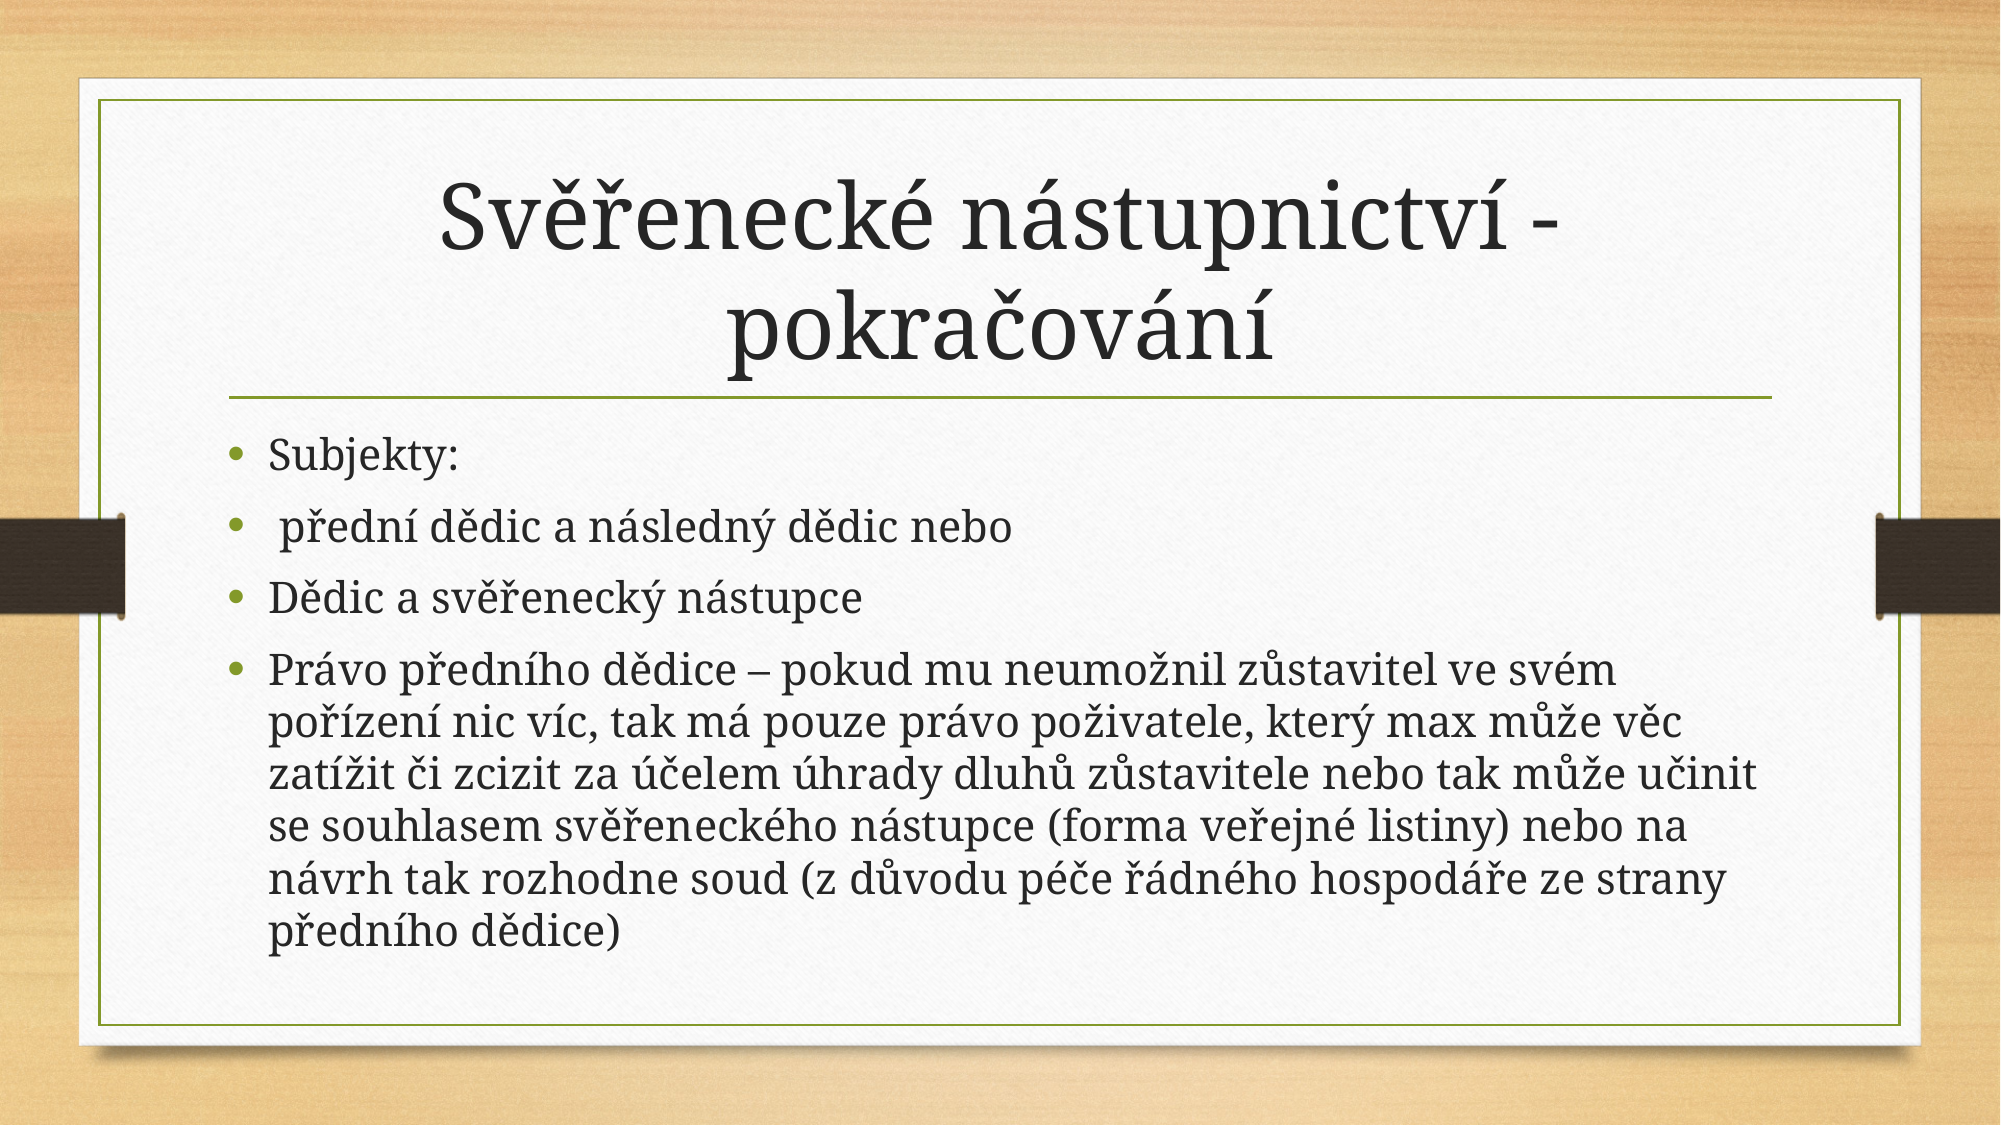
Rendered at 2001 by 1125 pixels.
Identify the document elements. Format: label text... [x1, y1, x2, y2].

title Svěřenecké nástupnictví - pokračování [212, 161, 1788, 375]
list Subjekty: přední dědic a následný dědic nebo Dědic a svěřenecký nástupce Právo předního dědice – pokud mu neumožnil zůstavitel ve svém pořízení nic víc, tak má pouze právo poživatele, který max může věc zatížit či zcizit za účelem úhrady dluhů zůstavitele nebo tak může učinit se souhlasem svěřeneckého nástupce (forma veřejné listiny) nebo na návrh tak rozhodne soud (z důvodu péče řádného hospodáře ze strany předního dědice) [212, 419, 1788, 964]
picture [0, 0, 2001, 1125]
